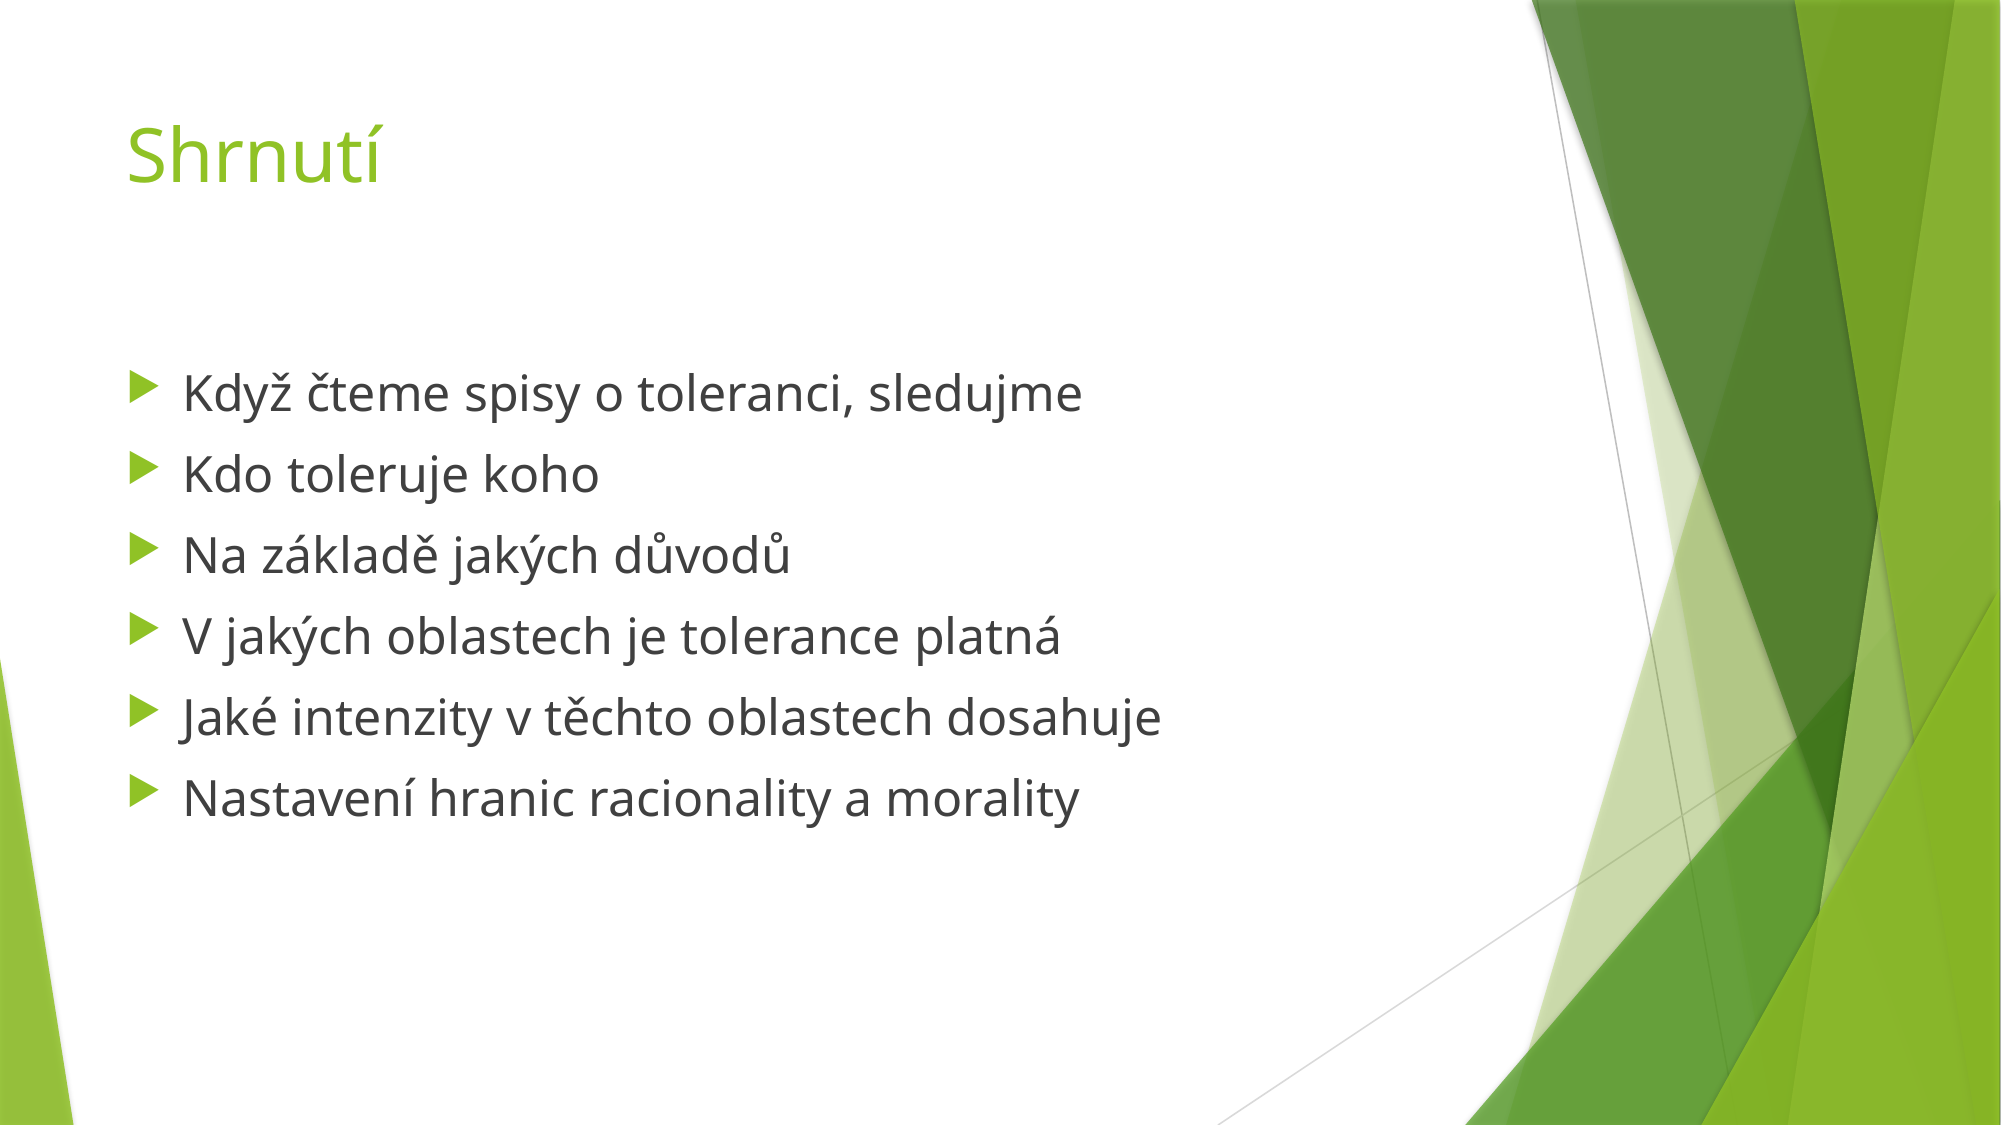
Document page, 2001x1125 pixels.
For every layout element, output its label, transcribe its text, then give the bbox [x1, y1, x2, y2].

list Když čteme spisy o toleranci, sledujme Kdo toleruje koho Na základě jakých důvodů V jakých oblastech je tolerance platná Jaké intenzity v těchto oblastech dosahuje Nastavení hranic racionality a morality [111, 354, 1522, 992]
title Shrnutí [111, 99, 1522, 317]
